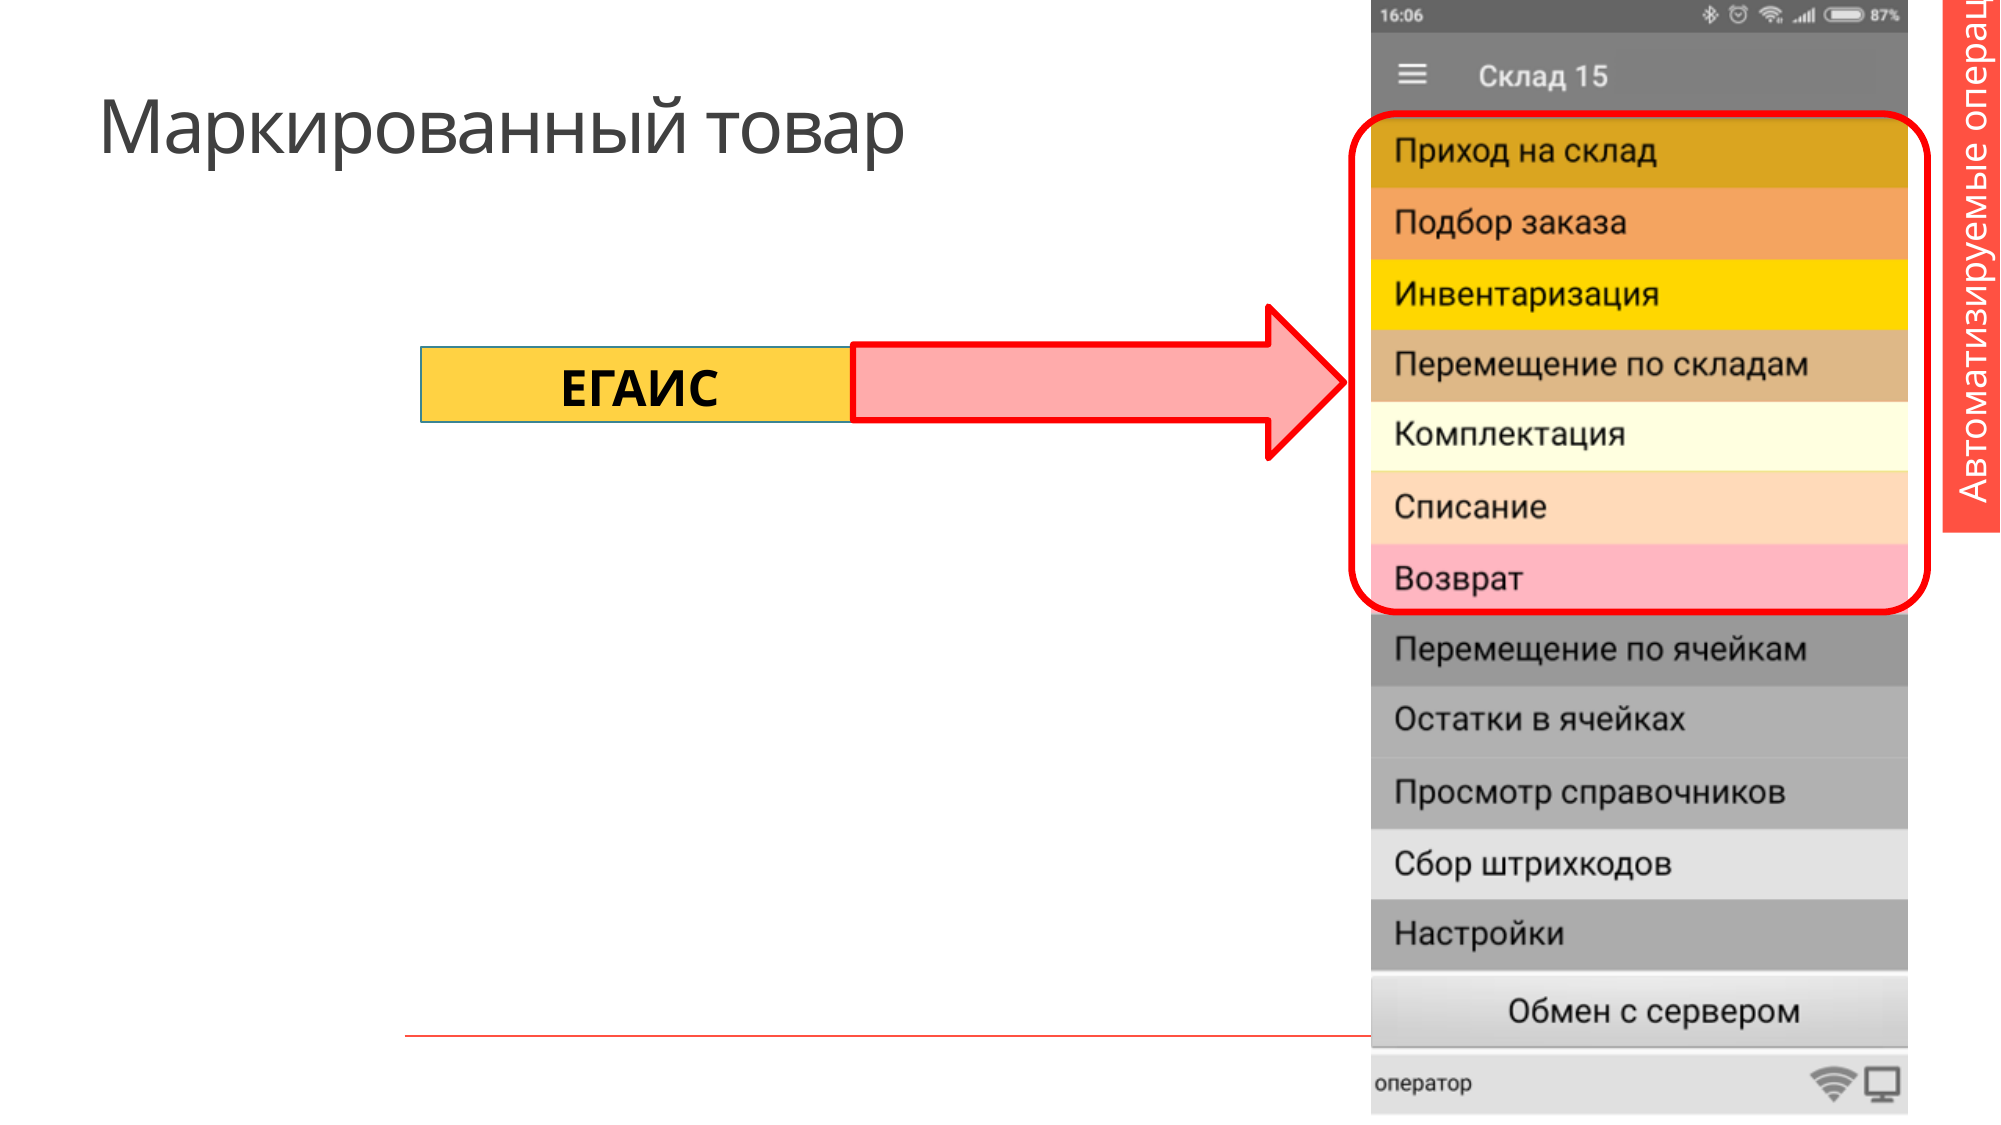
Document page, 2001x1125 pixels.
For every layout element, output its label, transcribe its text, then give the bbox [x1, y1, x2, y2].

text_box Автоматизируемые операции [1942, 0, 2000, 533]
text_box [1350, 120, 1371, 606]
picture [1371, 0, 1908, 1117]
text_box [420, 346, 852, 423]
text_box [1908, 120, 1929, 606]
text_box ЕГАИС [544, 349, 977, 424]
text_box [852, 305, 1345, 460]
title Маркированный товар [82, 54, 1371, 206]
